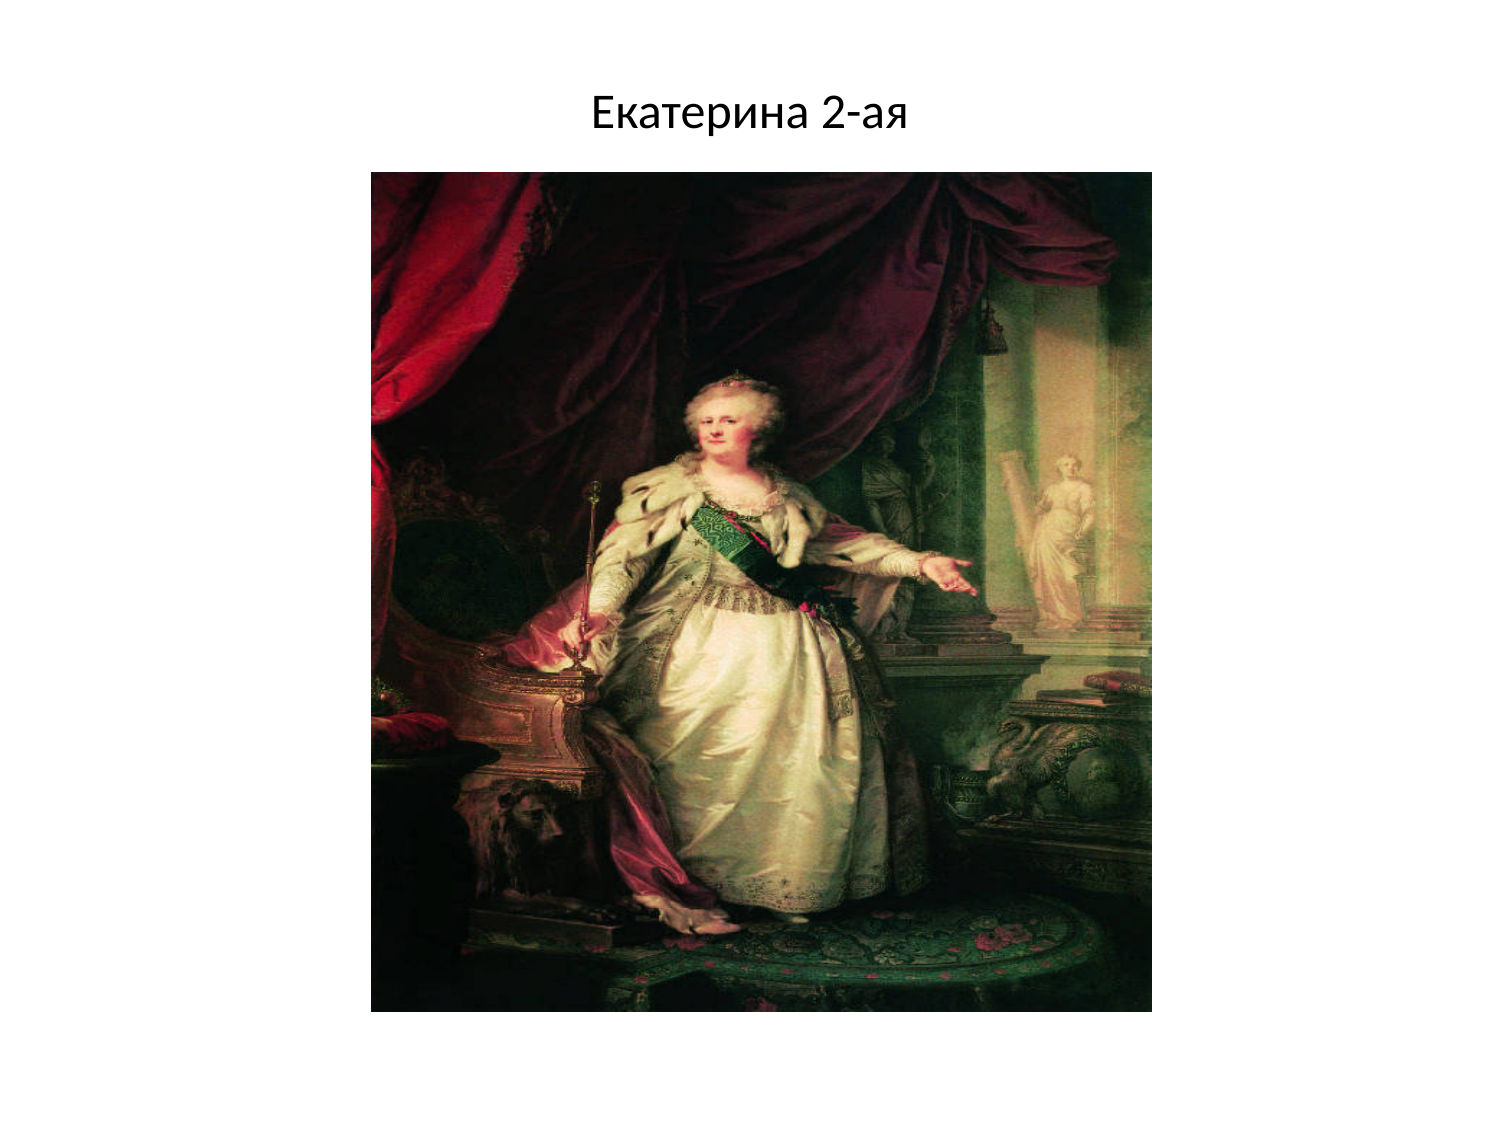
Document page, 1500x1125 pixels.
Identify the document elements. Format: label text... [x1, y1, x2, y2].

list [371, 172, 1152, 1012]
title Екатерина 2-ая [75, 45, 1425, 173]
